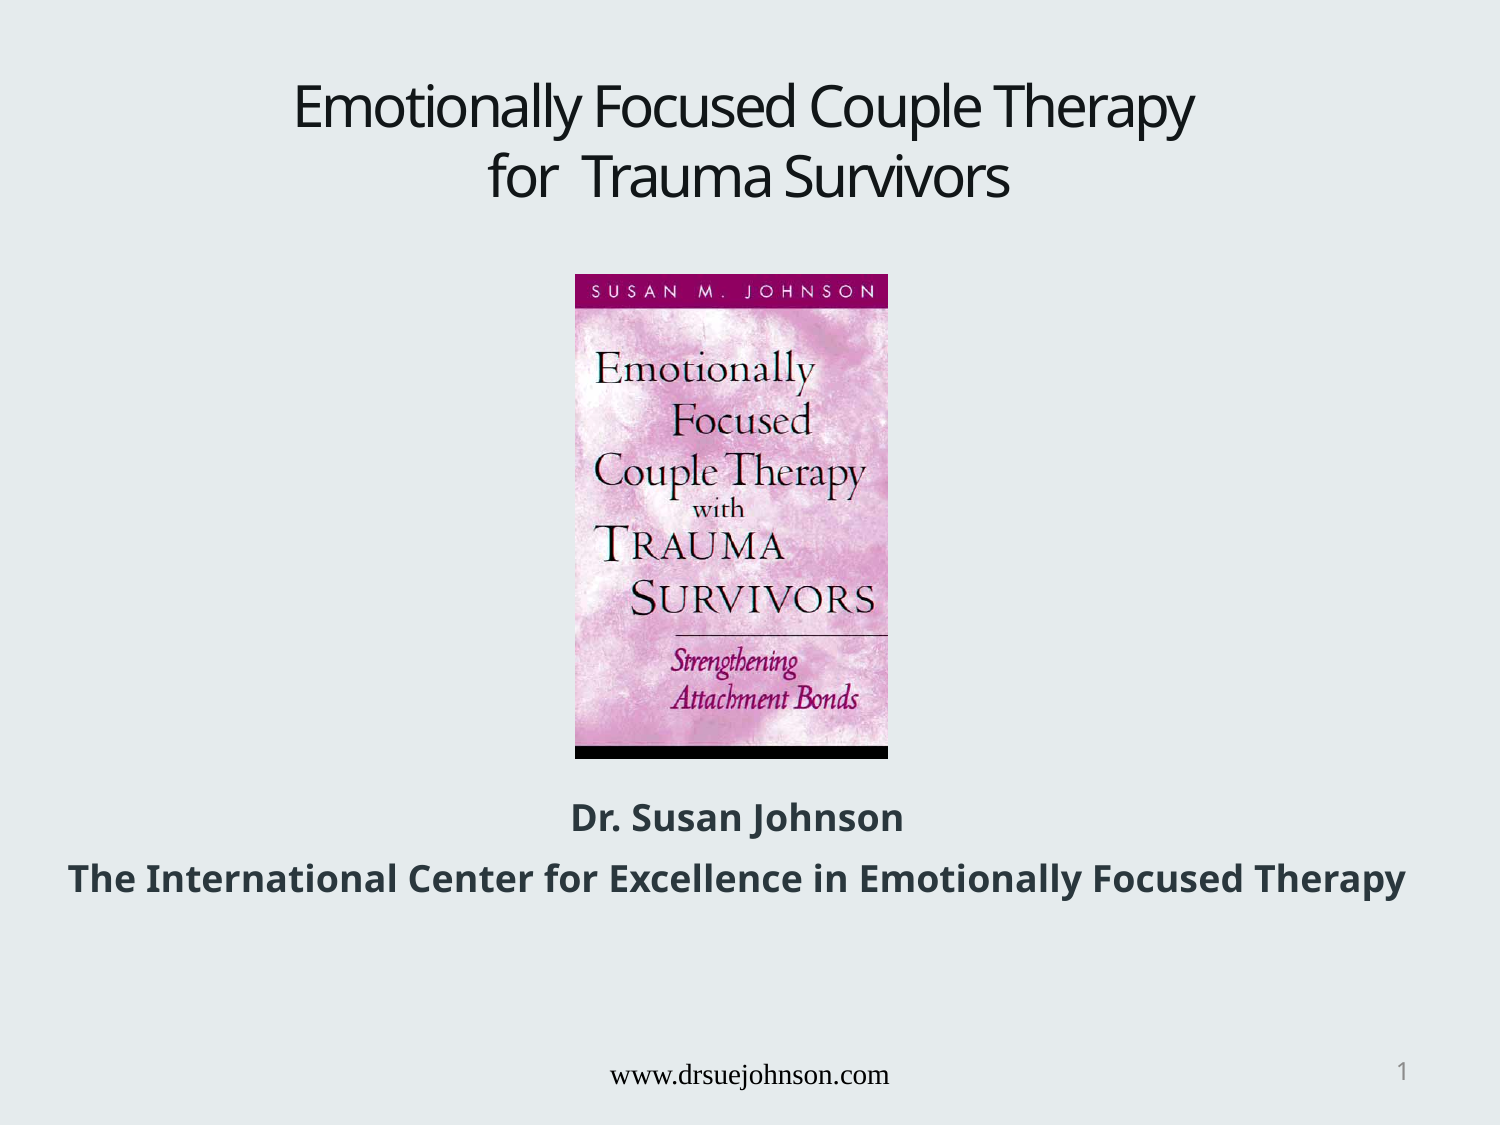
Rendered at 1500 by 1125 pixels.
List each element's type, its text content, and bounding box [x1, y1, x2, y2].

footer www.drsuejohnson.com [512, 1042, 988, 1103]
title Emotionally Focused Couple Therapy for Trauma Survivors [75, 45, 1425, 233]
slide_number 1 [1074, 1042, 1425, 1103]
list Dr. Susan Johnson The International Center for Excellence in Emotionally Focused Therapy [50, 275, 1425, 1038]
picture [574, 274, 888, 760]
